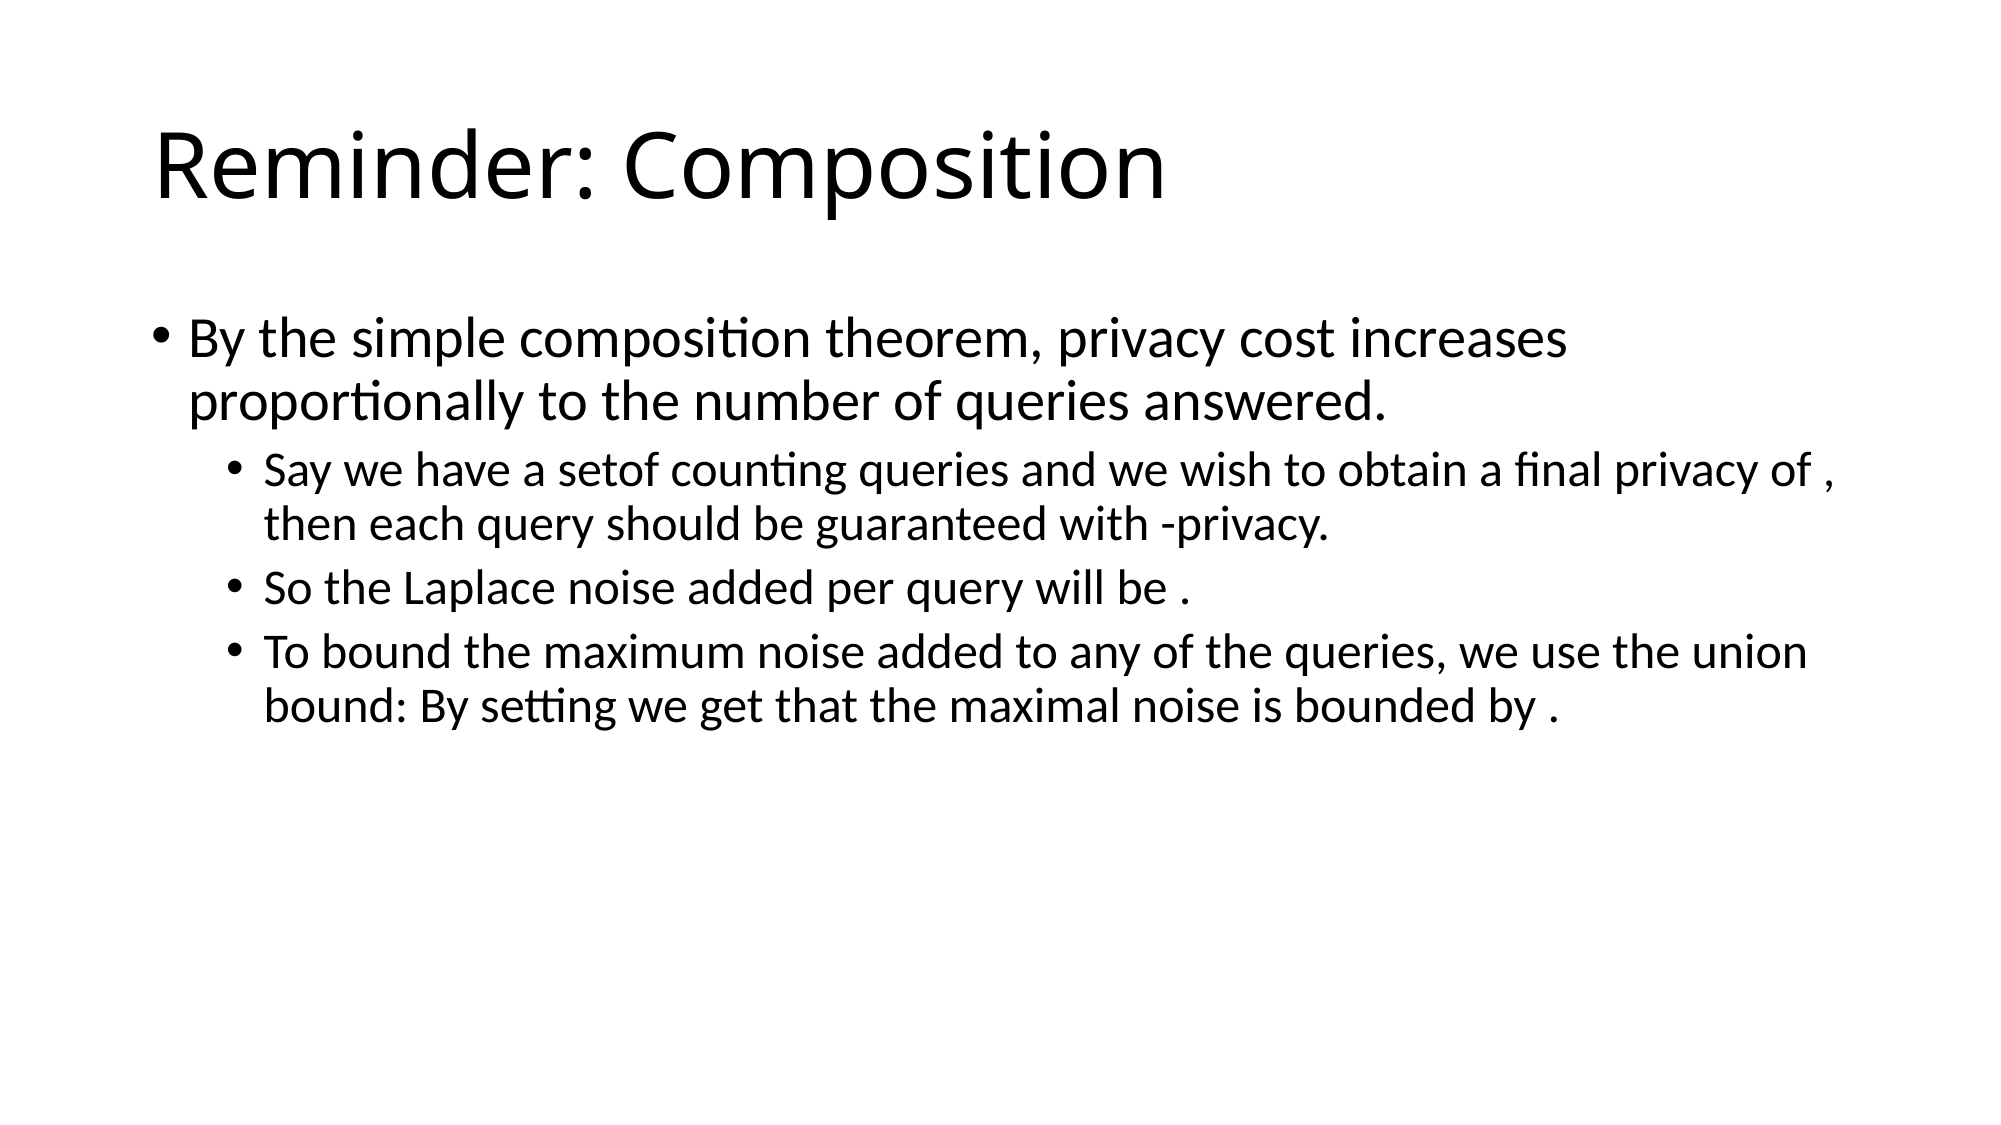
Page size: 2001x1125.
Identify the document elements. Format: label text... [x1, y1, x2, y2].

title Reminder: Composition [137, 59, 1863, 278]
